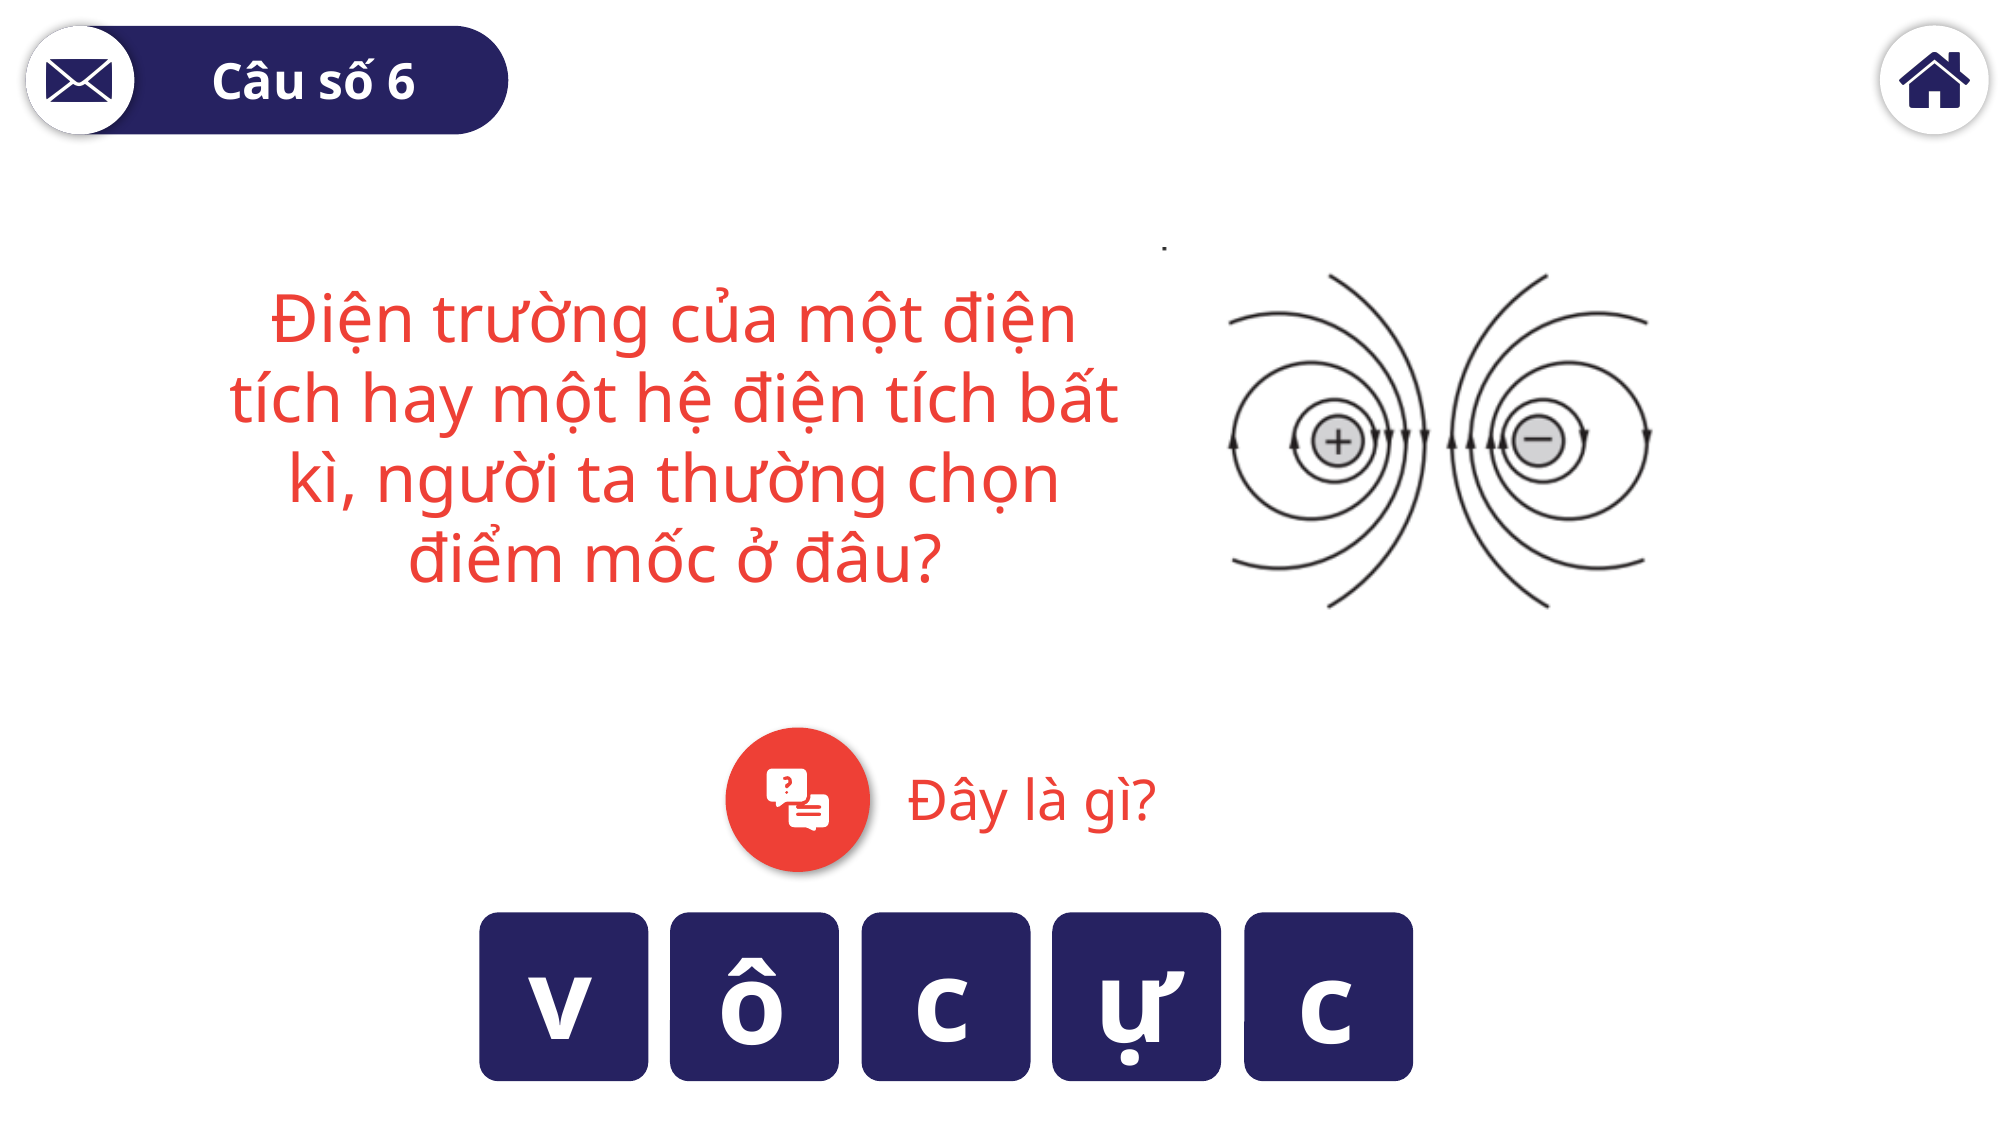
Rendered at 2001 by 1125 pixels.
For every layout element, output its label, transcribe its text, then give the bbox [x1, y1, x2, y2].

text_box Điện trường của một điện tích hay một hệ điện tích bất kì, người ta thường chọn điểm mốc ở đâu? [192, 268, 1157, 683]
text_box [25, 25, 509, 135]
text_box [668, 911, 840, 1083]
text_box c [885, 921, 1000, 1071]
text_box [1051, 911, 1223, 1083]
text_box [860, 911, 1032, 1083]
text_box [478, 911, 650, 1083]
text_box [1879, 25, 1989, 135]
picture [46, 59, 112, 102]
text_box [168, 172, 1780, 689]
text_box [1243, 911, 1415, 1083]
picture [1160, 247, 1742, 625]
text_box ự [1079, 922, 1194, 1073]
text_box ô [695, 925, 810, 1075]
text_box v [503, 919, 618, 1070]
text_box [725, 727, 1222, 872]
text_box c [1268, 923, 1384, 1073]
